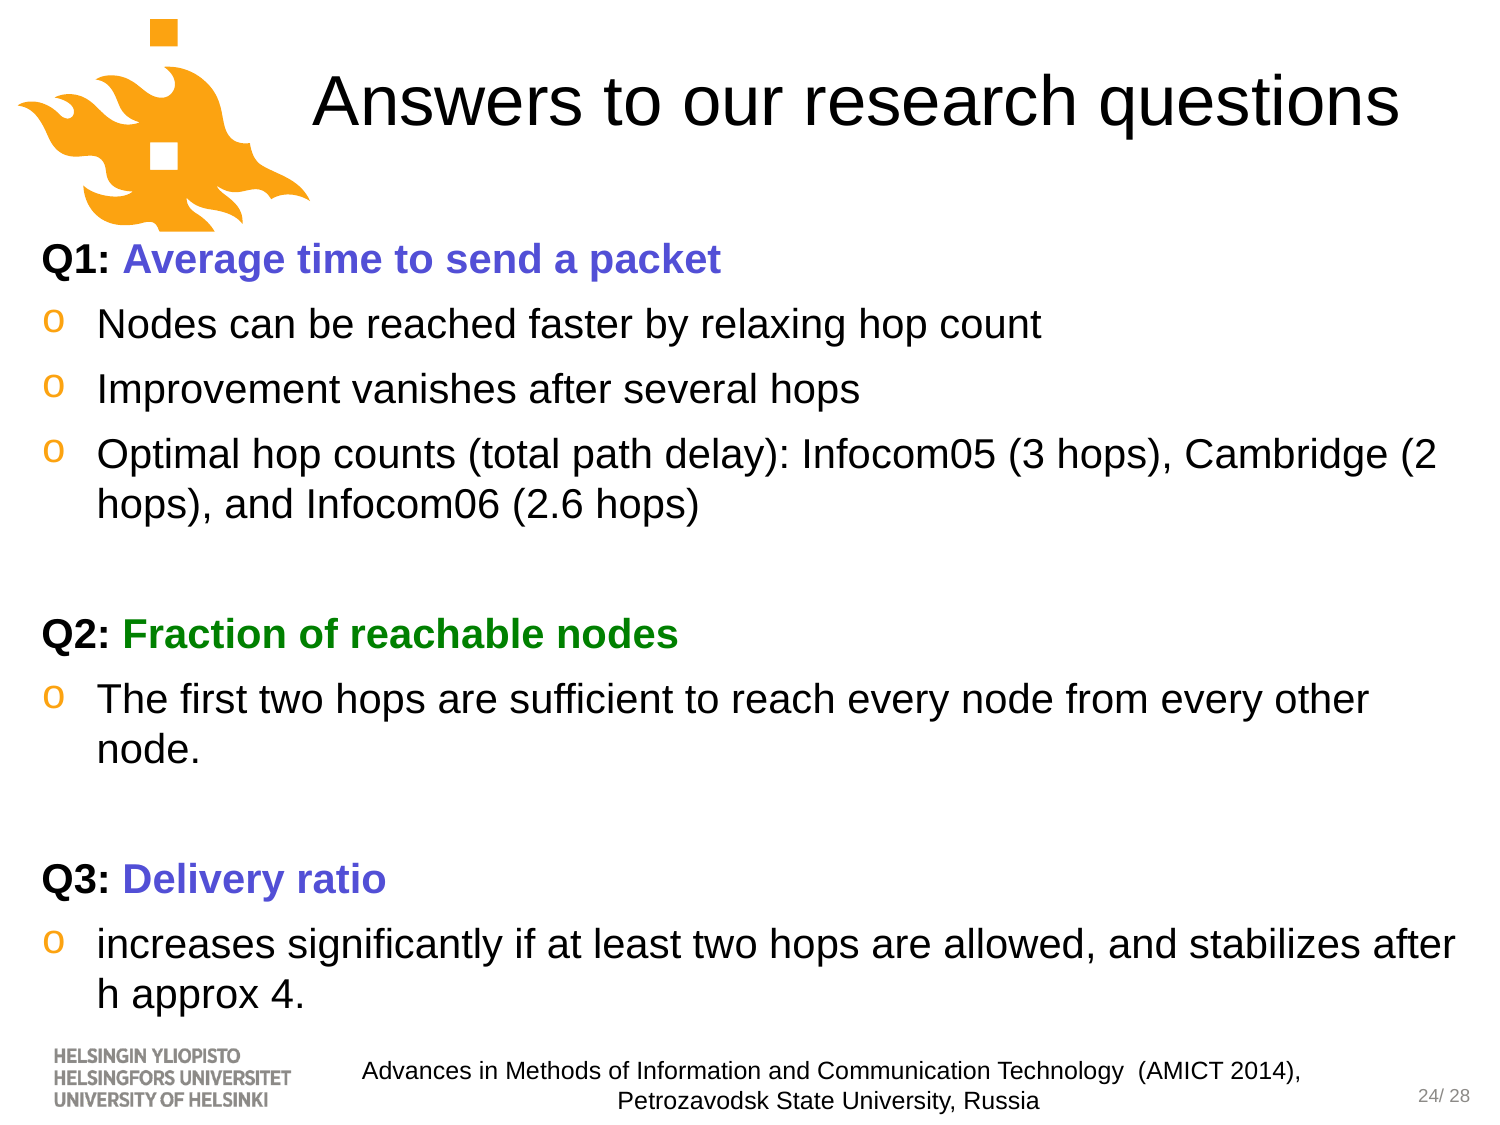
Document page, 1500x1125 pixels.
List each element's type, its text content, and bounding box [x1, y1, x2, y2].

footer Advances in Methods of Information and Communication Technology (AMICT 2014), Petrozavodsk State University, Russia [312, 1046, 1353, 1106]
list Q1: Average time to send a packet Nodes can be reached faster by relaxing hop count Improvement vanishes after several hops Optimal hop counts (total path delay): Infocom05 (3 hops), Cambridge (2 hops), and Infocom06 (2.6 hops) Q2: Fraction of reachable nodes The first two hops are sufficient to reach every node from every other node. Q3: Delivery ratio increases significantly if at least two hops are allowed, and stabilizes after h approx 4. [41, 231, 1471, 1024]
slide_number 24/ 28 [1376, 1046, 1471, 1106]
picture [53, 1046, 292, 1109]
title Answers to our research questions [312, 54, 1435, 173]
